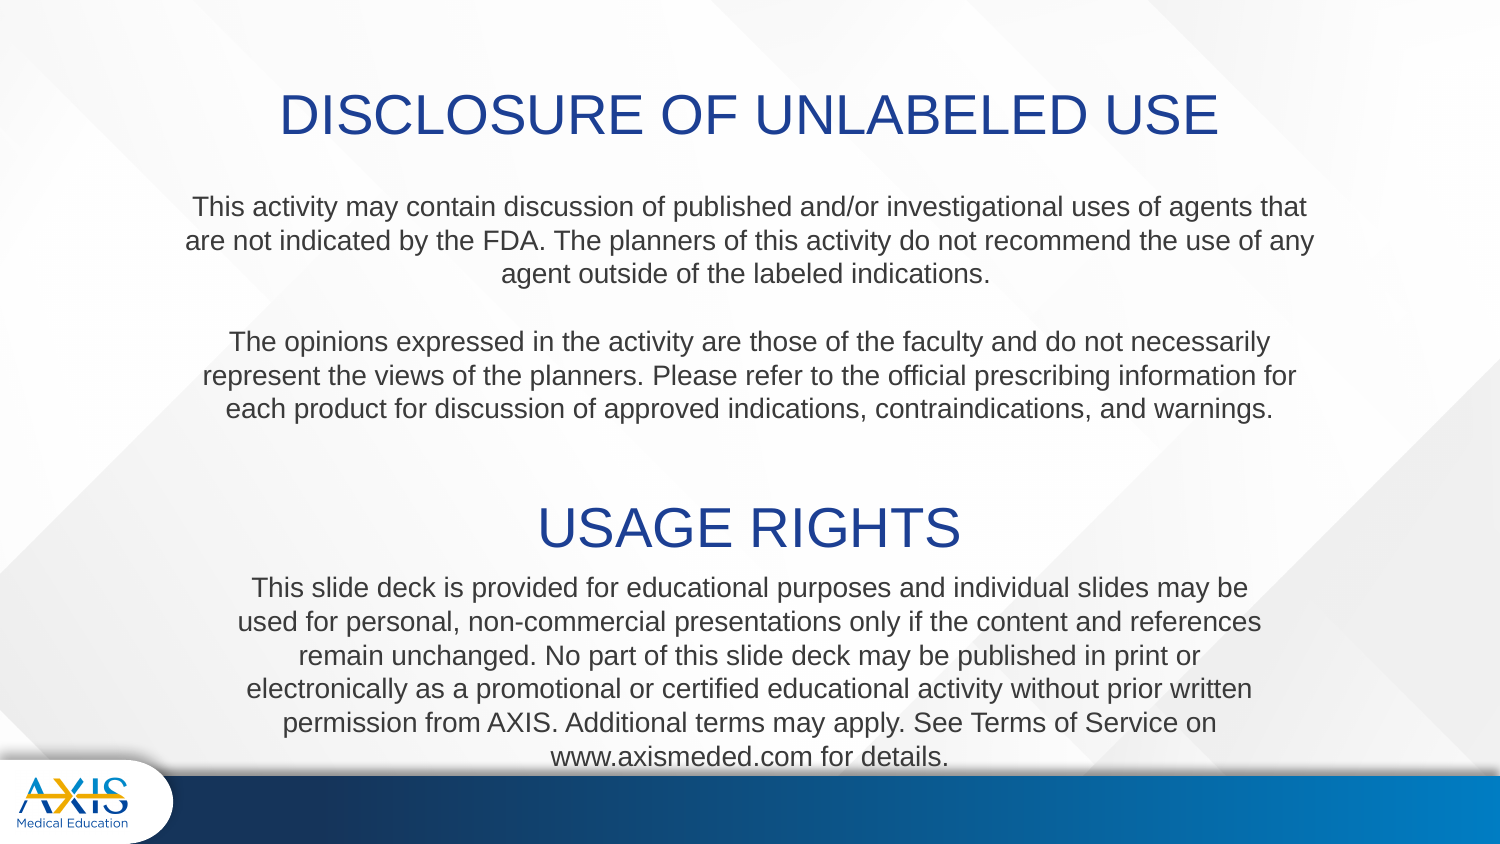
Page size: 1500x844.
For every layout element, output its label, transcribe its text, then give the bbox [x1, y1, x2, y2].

text_box This slide deck is provided for educational purposes and individual slides may be used for personal, non-commercial presentations only if the content and references remain unchanged. No part of this slide deck may be published in print or electronically as a promotional or certified educational activity without prior written permission from AXIS. Additional terms may apply. See Terms of Service on www.axismeded.com for details. [162, 562, 1338, 782]
text_box This activity may contain discussion of published and/or investigational uses of agents that are not indicated by the FDA. The planners of this activity do not recommend the use of any agent outside of the labeled indications. The opinions expressed in the activity are those of the faculty and do not necessarily represent the views of the planners. Please refer to the official prescribing information for each product for discussion of approved indications, contraindications, and warnings. [162, 181, 1338, 434]
text_box USAGE RIGHTS [243, 478, 1256, 562]
text_box DISCLOSURE OF UNLABELED USE [243, 65, 1256, 160]
picture [15, 770, 130, 835]
